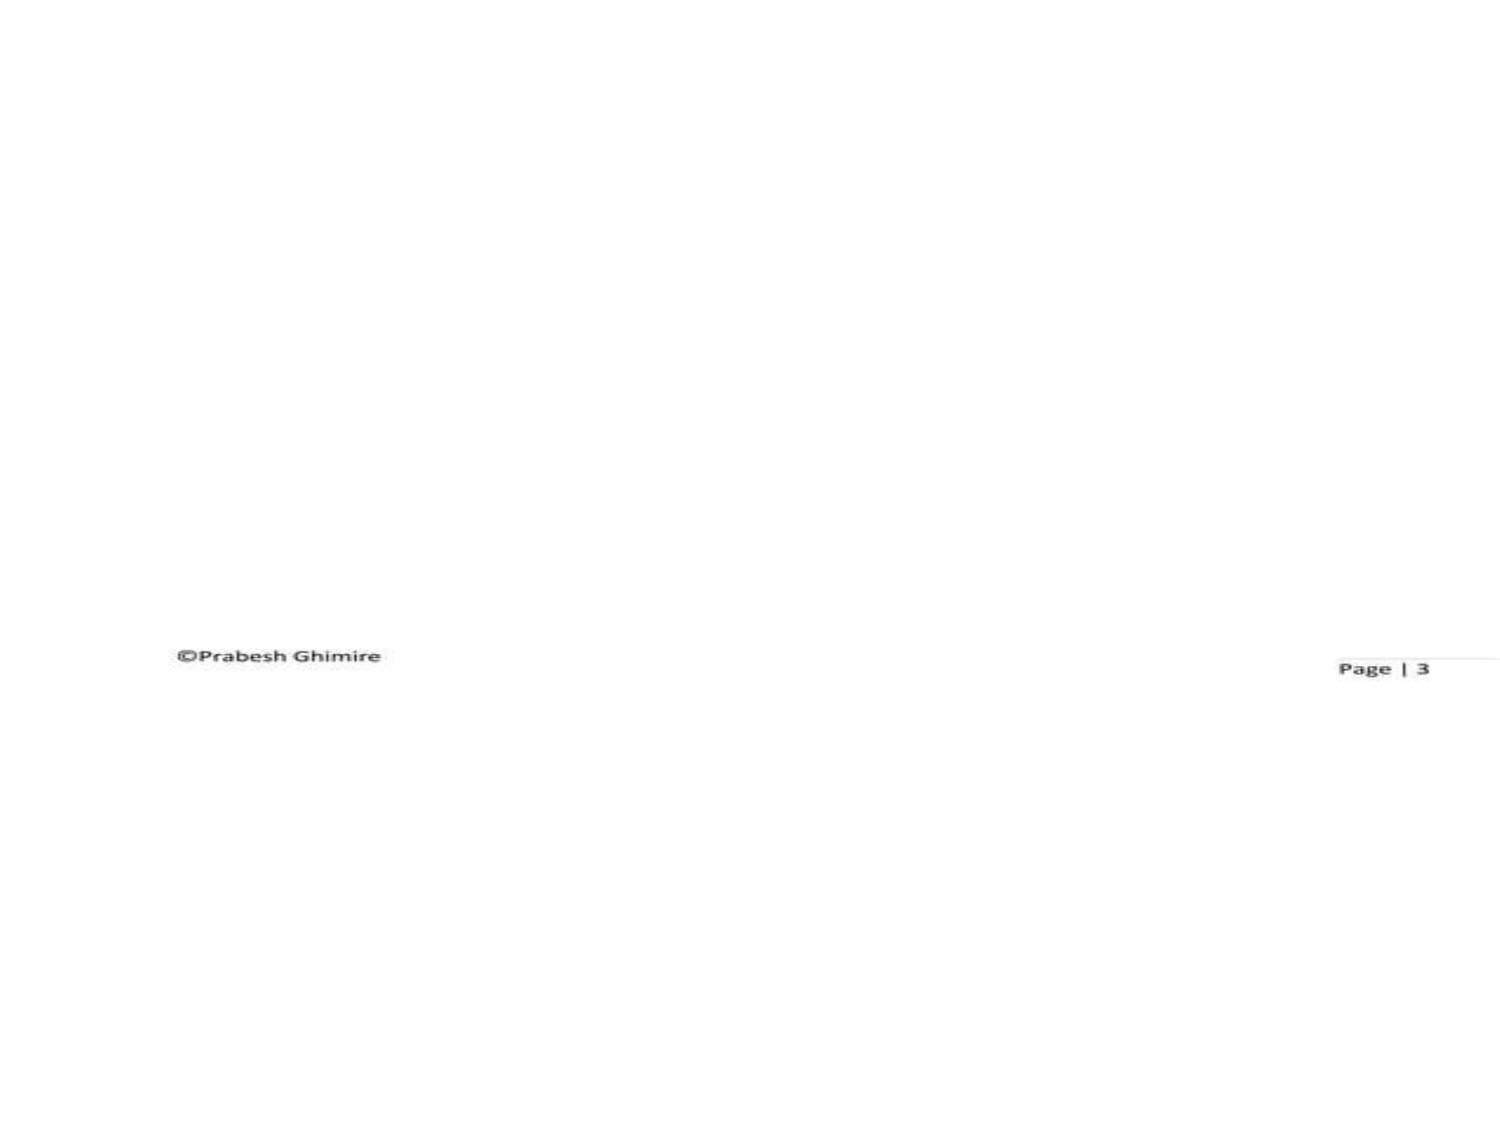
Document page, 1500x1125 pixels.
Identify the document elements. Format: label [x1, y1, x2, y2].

picture [0, 0, 1500, 717]
